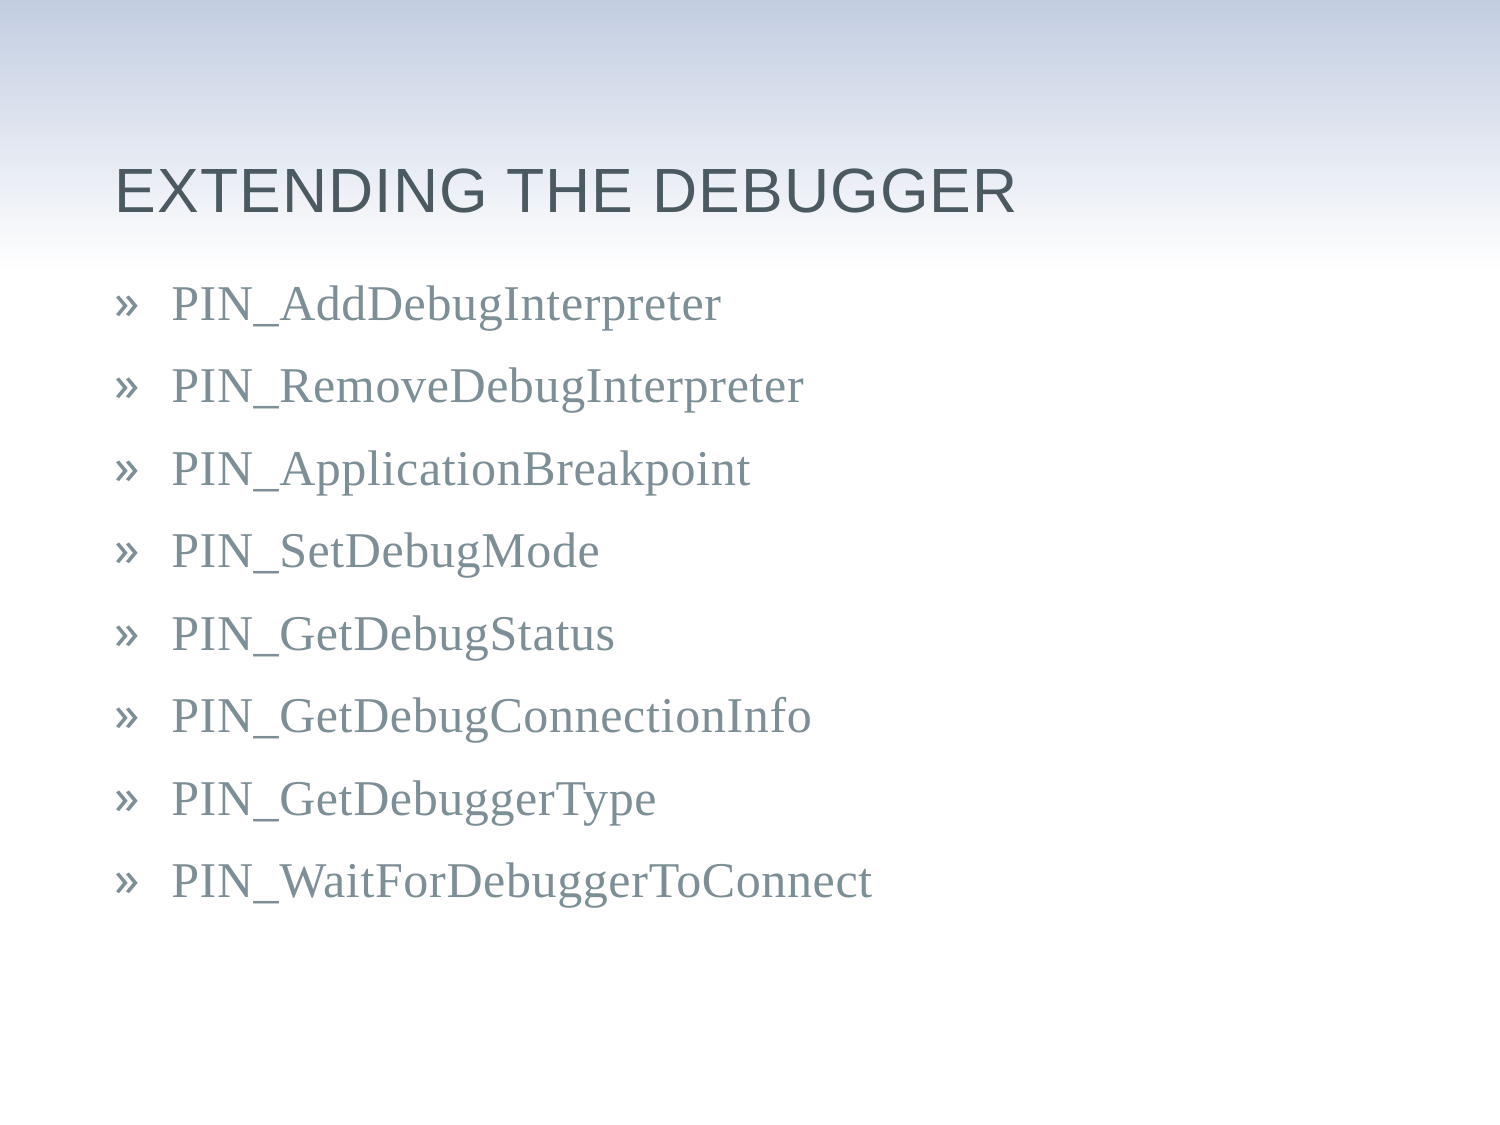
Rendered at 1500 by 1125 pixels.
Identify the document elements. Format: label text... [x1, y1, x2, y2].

list PIN_AddDebugInterpreter PIN_RemoveDebugInterpreter PIN_ApplicationBreakpoint PIN_SetDebugMode PIN_GetDebugStatus PIN_GetDebugConnectionInfo PIN_GetDebuggerType PIN_WaitForDebuggerToConnect [99, 262, 1400, 938]
title Extending the debugger [99, 45, 1400, 233]
